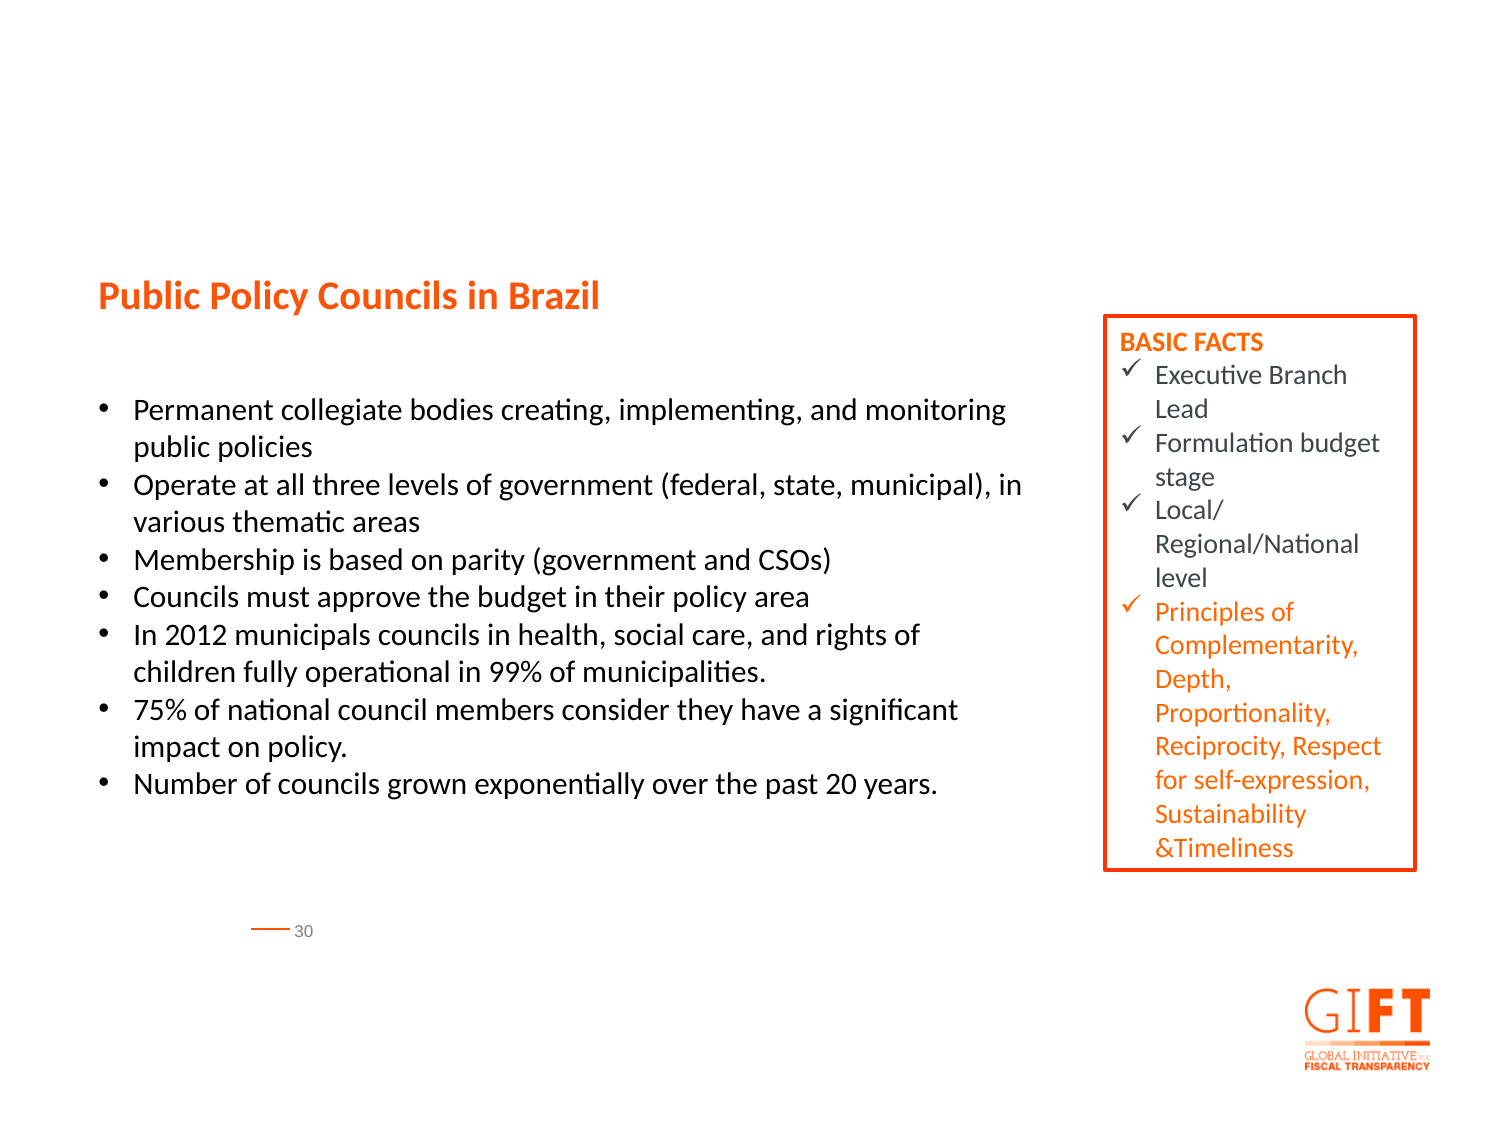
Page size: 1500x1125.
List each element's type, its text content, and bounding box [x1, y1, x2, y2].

picture [1304, 988, 1431, 1073]
text_box 30 [243, 912, 329, 958]
text_box Public Policy Councils in Brazil Permanent collegiate bodies creating, implementing, and monitoring public policies Operate at all three levels of government (federal, state, municipal), in various thematic areas Membership is based on parity (government and CSOs) Councils must approve the budget in their policy area In 2012 municipals councils in health, social care, and rights of children fully operational in 99% of municipalities. 75% of national council members consider they have a significant impact on policy. Number of councils grown exponentially over the past 20 years. [83, 261, 1043, 809]
text_box BASIC FACTS Executive Branch Lead Formulation budget stage Local/ Regional/National level Principles of Complementarity, Depth, Proportionality, Reciprocity, Respect for self-expression, Sustainability &Timeliness [1105, 315, 1415, 870]
